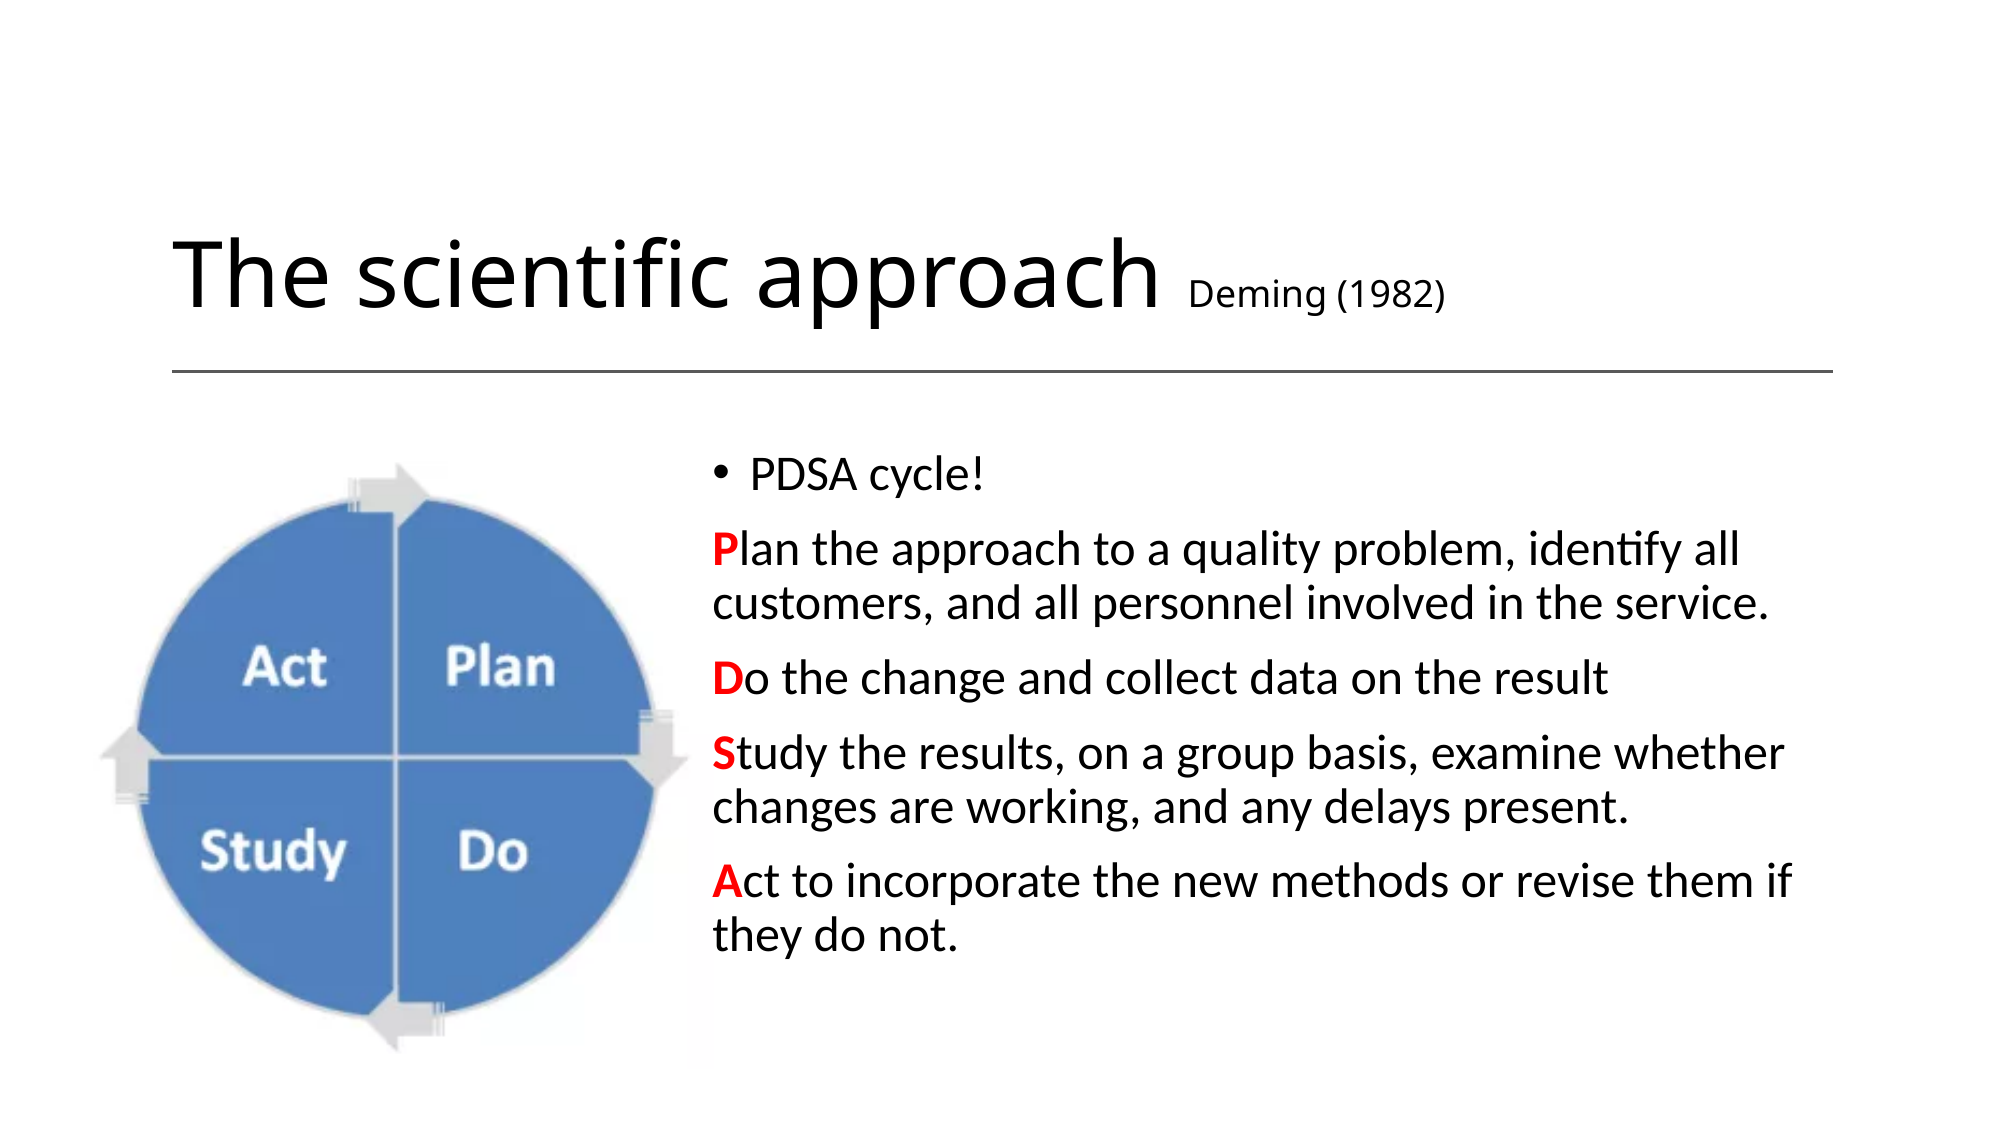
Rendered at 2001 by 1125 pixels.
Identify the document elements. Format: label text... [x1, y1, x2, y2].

title The scientific approach Deming (1982) [157, 160, 1895, 335]
list PDSA cycle! Plan the approach to a quality problem, identify all customers, and all personnel involved in the service. Do the change and collect data on the result Study the results, on a group basis, examine whether changes are working, and any delays present. Act to incorporate the new methods or revise them if they do not. [697, 440, 1895, 1069]
picture [69, 461, 714, 1069]
